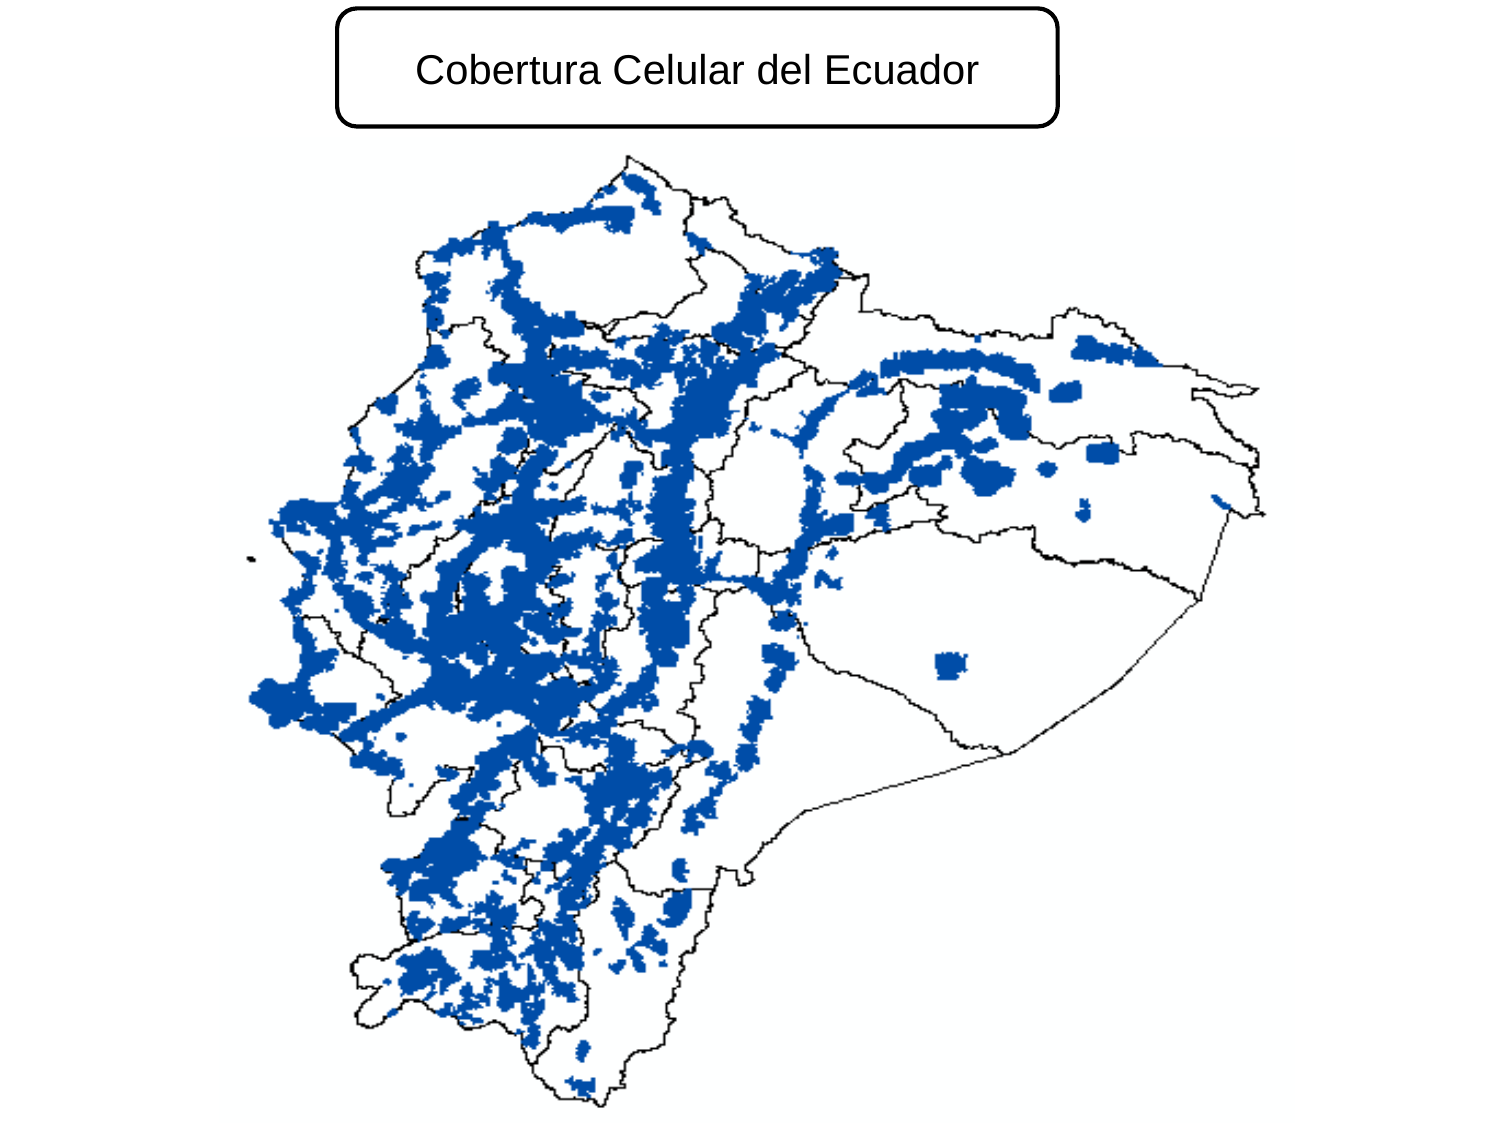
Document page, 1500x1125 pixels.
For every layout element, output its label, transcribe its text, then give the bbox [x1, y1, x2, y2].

text_box Cobertura Celular del Ecuador [335, 6, 1060, 129]
picture [219, 136, 1295, 1123]
